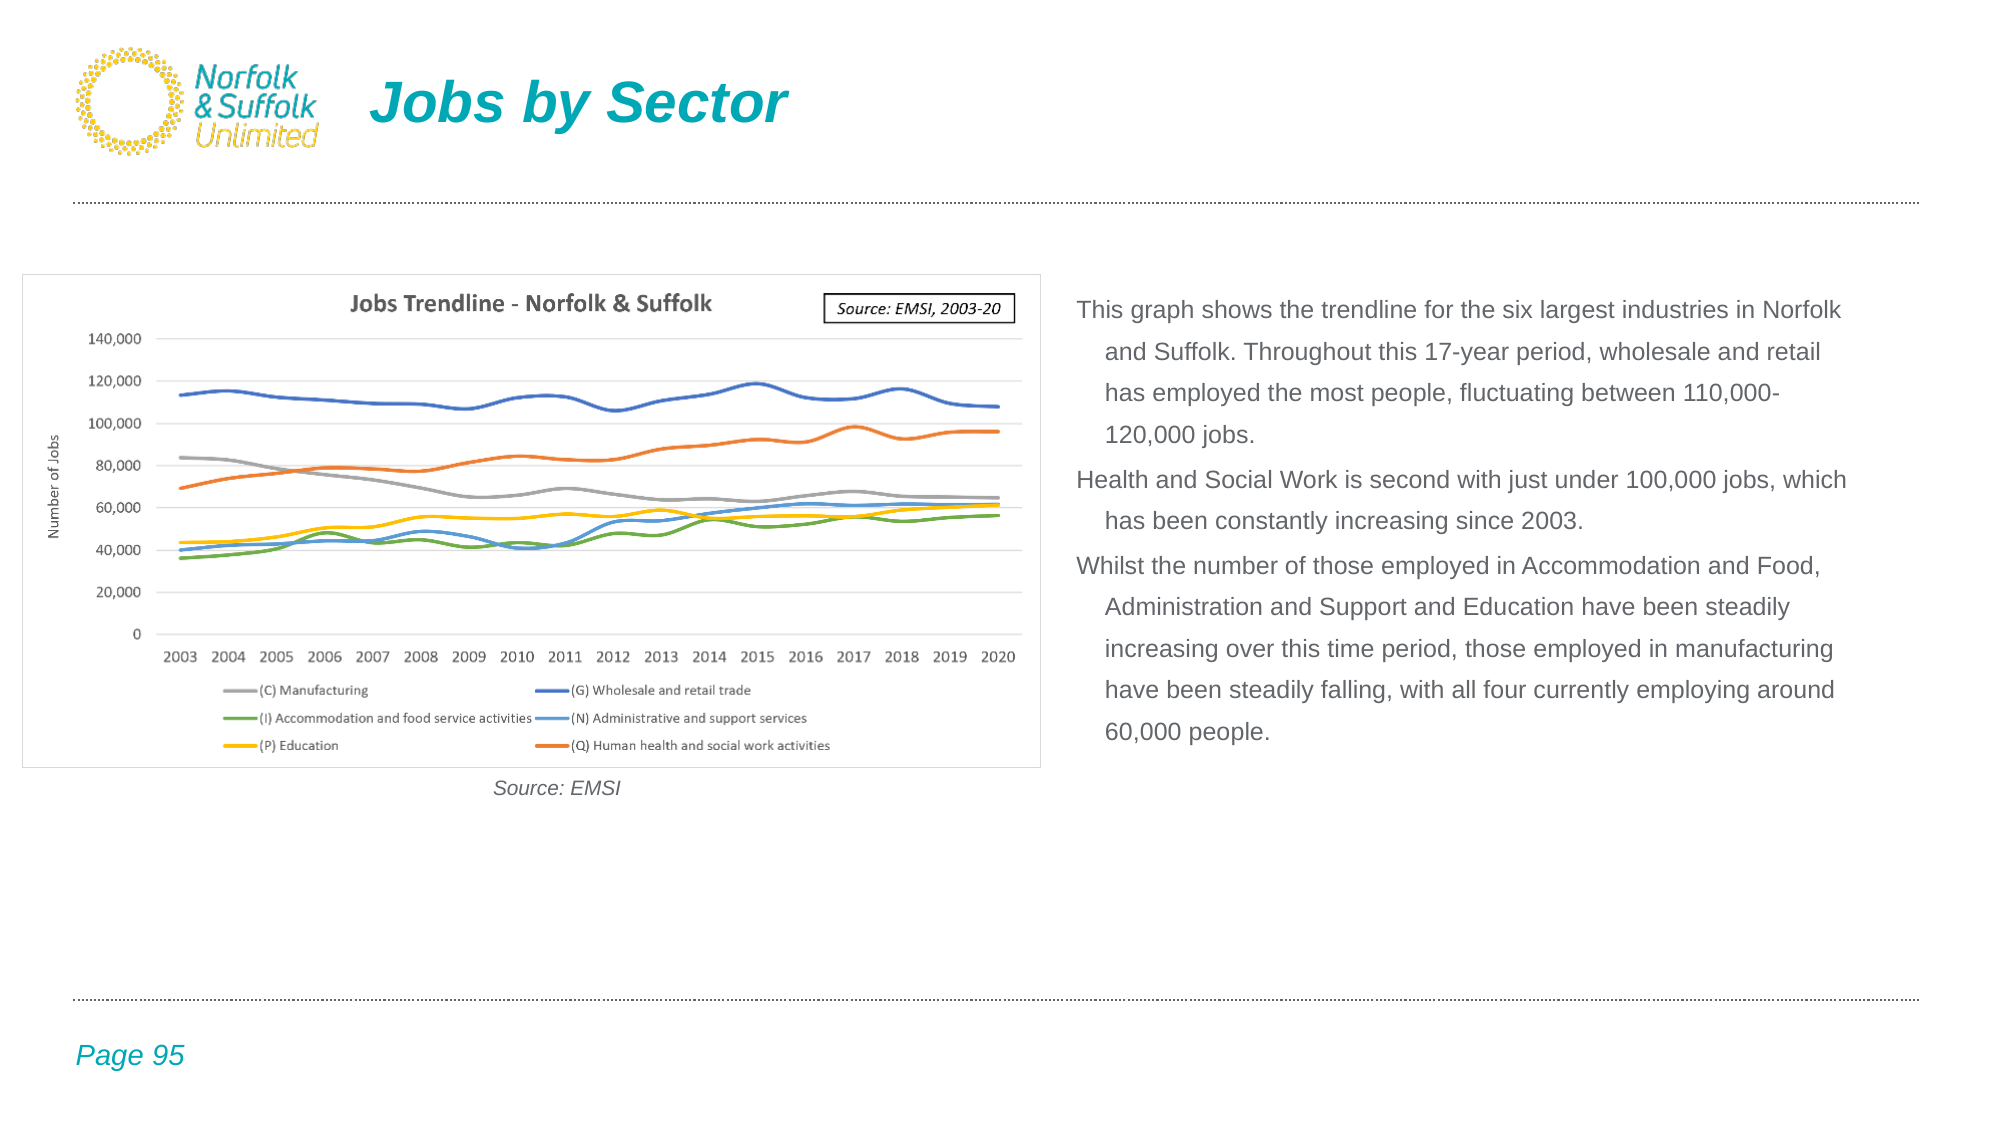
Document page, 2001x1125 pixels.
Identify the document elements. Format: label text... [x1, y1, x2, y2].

picture [0, 0, 1041, 768]
text_box Source: EMSI [132, 768, 982, 807]
list This graph shows the trendline for the six largest industries in Norfolk and Suffolk. Throughout this 17-year period, wholesale and retail has employed the most people, fluctuating between 110,000-120,000 jobs. Health and Social Work is second with just under 100,000 jobs, which has been constantly increasing since 2003. Whilst the number of those employed in Accommodation and Food, Administration and Support and Education have been steadily increasing over this time period, those employed in manufacturing have been steadily falling, with all four currently employing around 60,000 people. [1061, 274, 1868, 768]
title Jobs by Sector [355, 64, 1961, 175]
